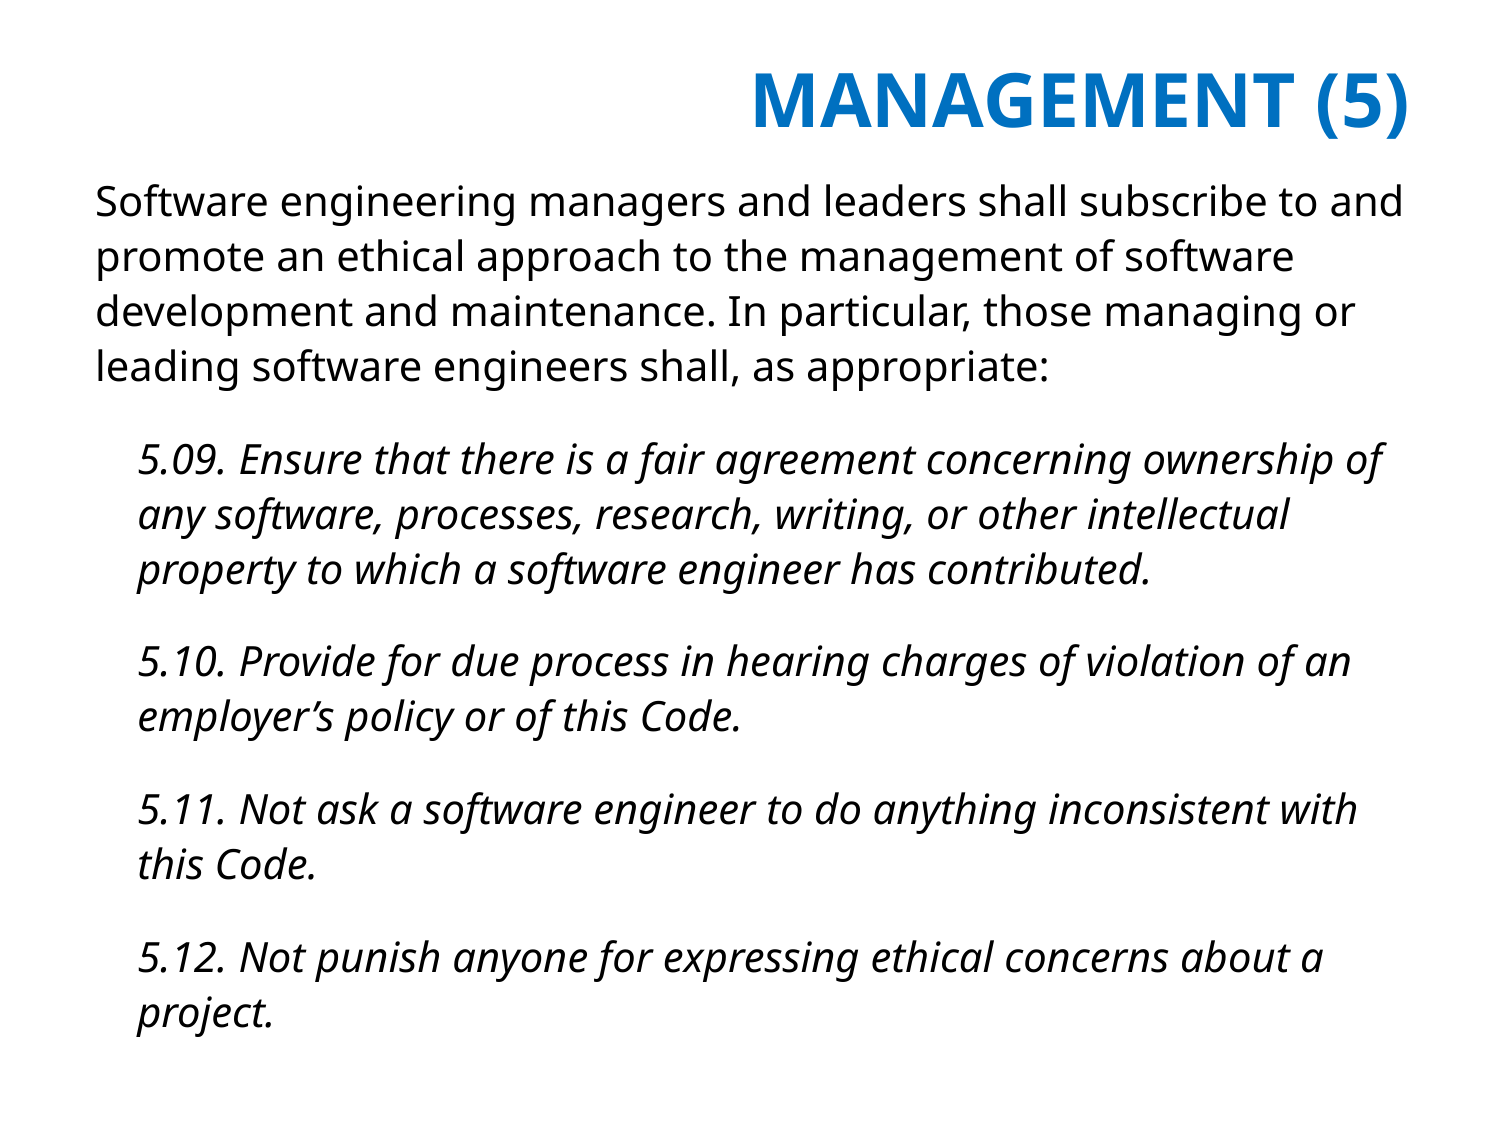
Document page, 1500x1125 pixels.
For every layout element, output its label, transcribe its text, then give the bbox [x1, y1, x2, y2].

list Software engineering managers and leaders shall subscribe to and promote an ethical approach to the management of software development and maintenance. In particular, those managing or leading software engineers shall, as appropriate: 5.09. Ensure that there is a fair agreement concerning ownership of any software, processes, research, writing, or other intellectual property to which a software engineer has contributed. 5.10. Provide for due process in hearing charges of violation of an employer’s policy or of this Code. 5.11. Not ask a software engineer to do anything inconsistent with this Code. 5.12. Not punish anyone for expressing ethical concerns about a project. [62, 162, 1438, 1050]
title MANAGEMENT (5) [75, 45, 1425, 150]
